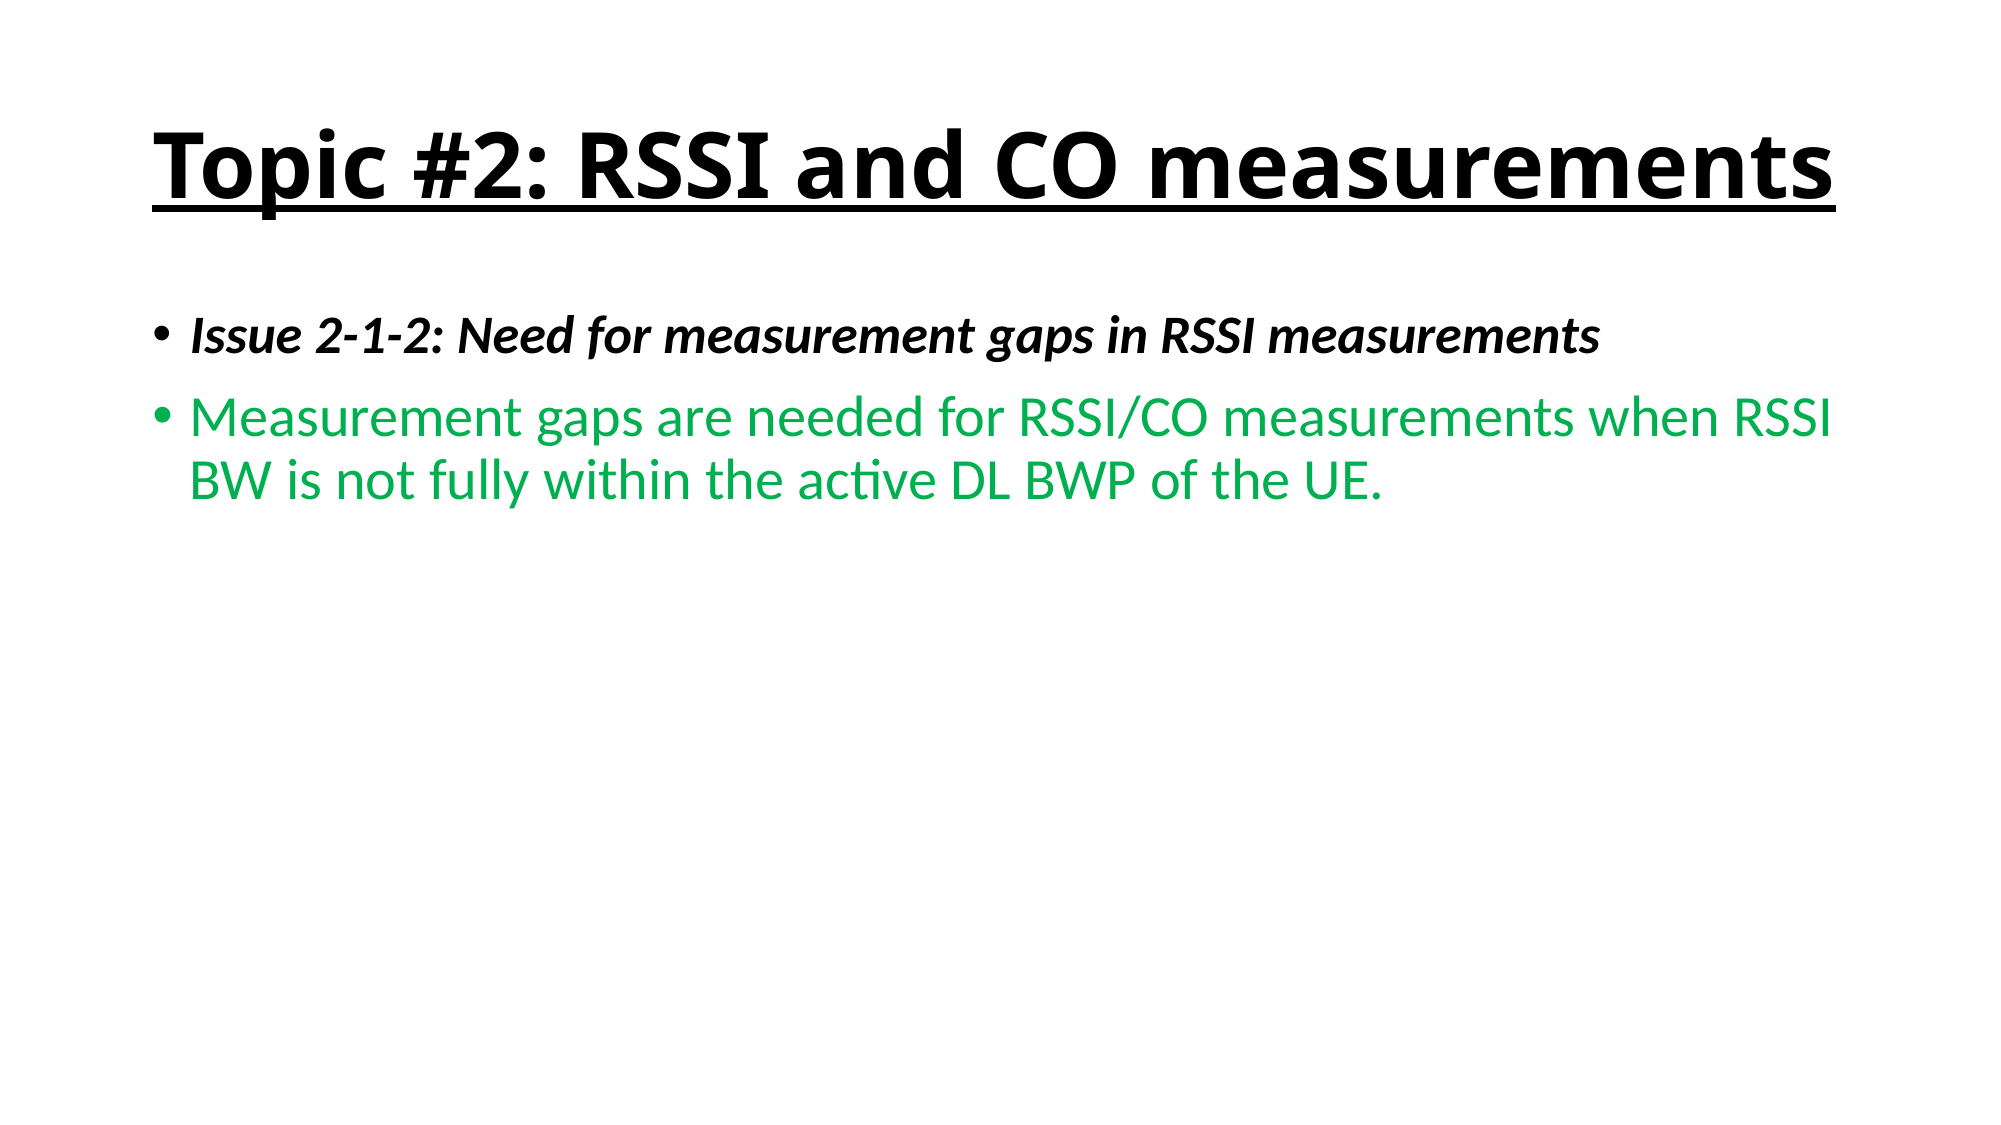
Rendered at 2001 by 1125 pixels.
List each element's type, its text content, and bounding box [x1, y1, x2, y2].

title Topic #2: RSSI and CO measurements [137, 59, 1863, 278]
list Issue 2-1-2: Need for measurement gaps in RSSI measurements Measurement gaps are needed for RSSI/CO measurements when RSSI BW is not fully within the active DL BWP of the UE. [137, 299, 1863, 1111]
